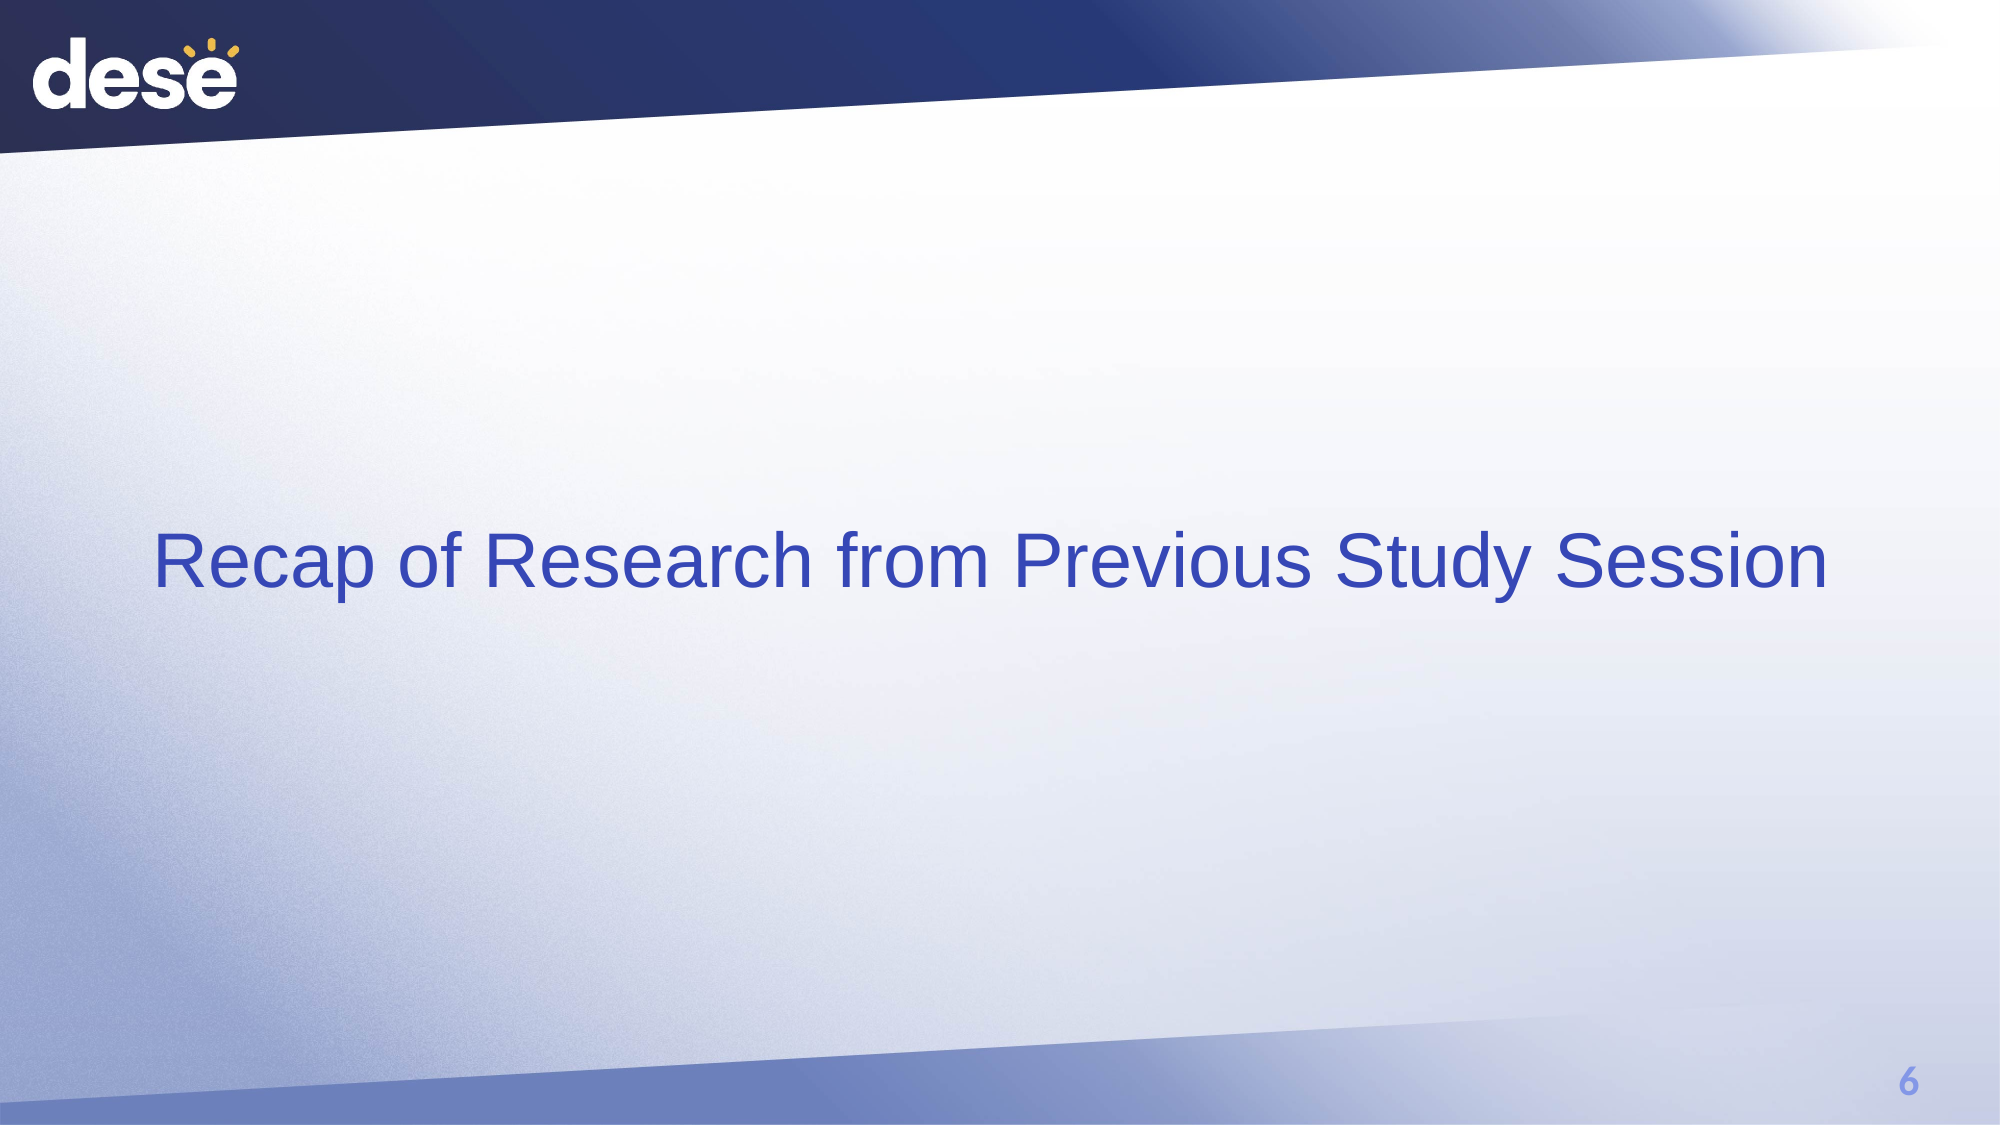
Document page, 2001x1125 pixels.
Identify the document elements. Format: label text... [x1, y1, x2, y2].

title Recap of Research from Previous Study Session [137, 472, 1863, 653]
picture [0, 0, 2000, 1125]
